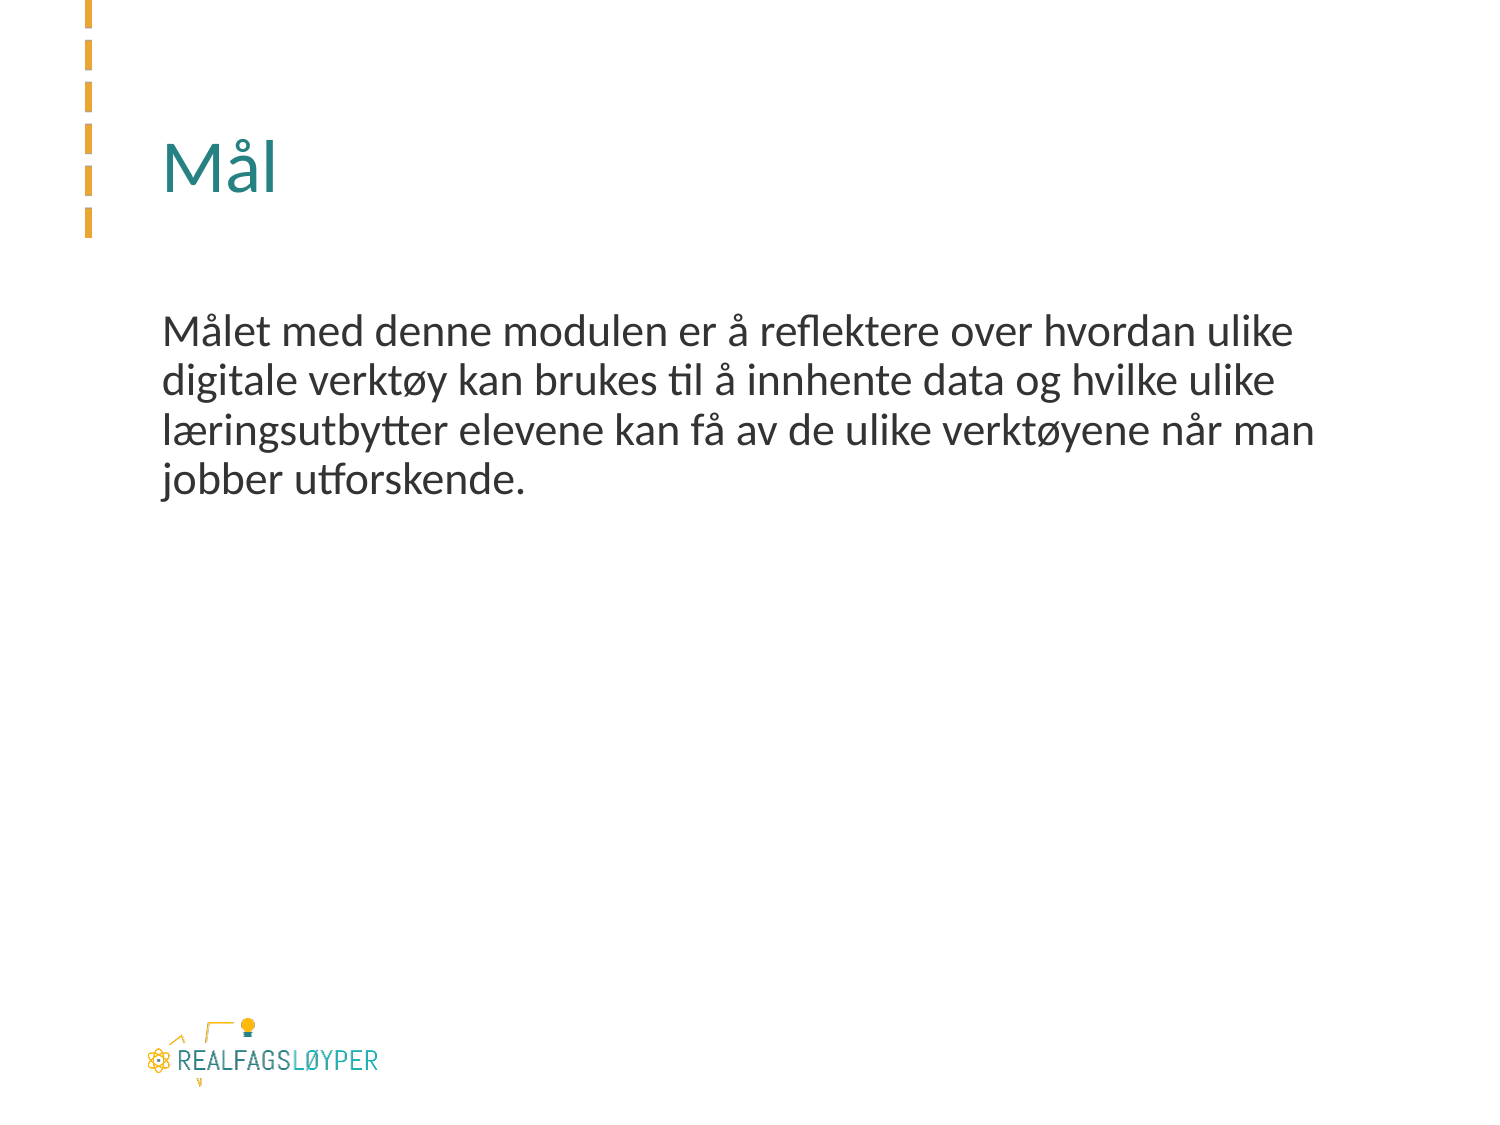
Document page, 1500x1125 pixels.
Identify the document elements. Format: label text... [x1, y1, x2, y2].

picture [85, 0, 92, 238]
list Målet med denne modulen er å reflektere over hvordan ulike digitale verktøy kan brukes til å innhente data og hvilke ulike læringsutbytter elevene kan få av de ulike verktøyene når man jobber utforskende. [146, 299, 1391, 986]
title Mål [146, 59, 1391, 278]
picture [146, 1018, 380, 1089]
